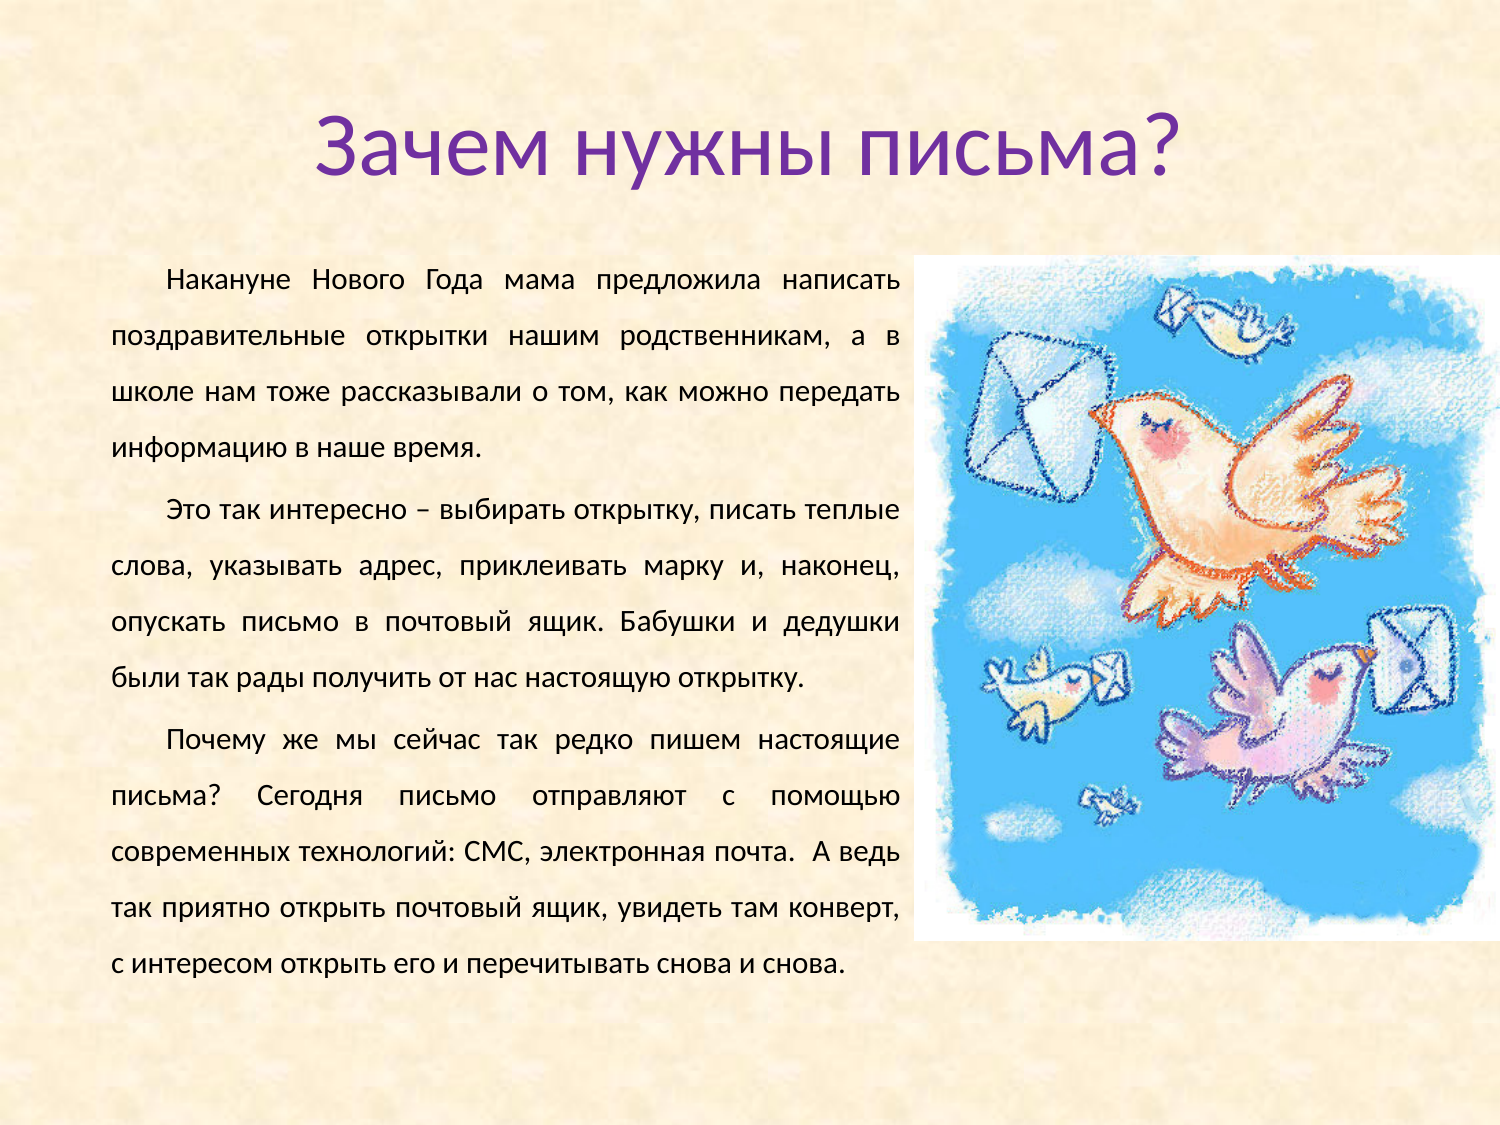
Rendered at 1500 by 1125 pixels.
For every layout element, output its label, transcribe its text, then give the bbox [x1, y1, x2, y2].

picture [0, 0, 1500, 1125]
title Зачем нужны письма? [74, 44, 1426, 233]
list Накануне Нового Года мама предложила написать поздравительные открытки нашим родственникам, а в школе нам тоже рассказывали о том, как можно передать информацию в наше время. Это так интересно – выбирать открытку, писать теплые слова, указывать адрес, приклеивать марку и, наконец, опускать письмо в почтовый ящик. Бабушки и дедушки были так рады получить от нас настоящую открытку. Почему же мы сейчас так редко пишем настоящие письма? Сегодня письмо отправляют с помощью современных технологий: СМС, электронная почта. А ведь так приятно открыть почтовый ящик, увидеть там конверт, с интересом открыть его и перечитывать снова и снова. [40, 231, 916, 1006]
